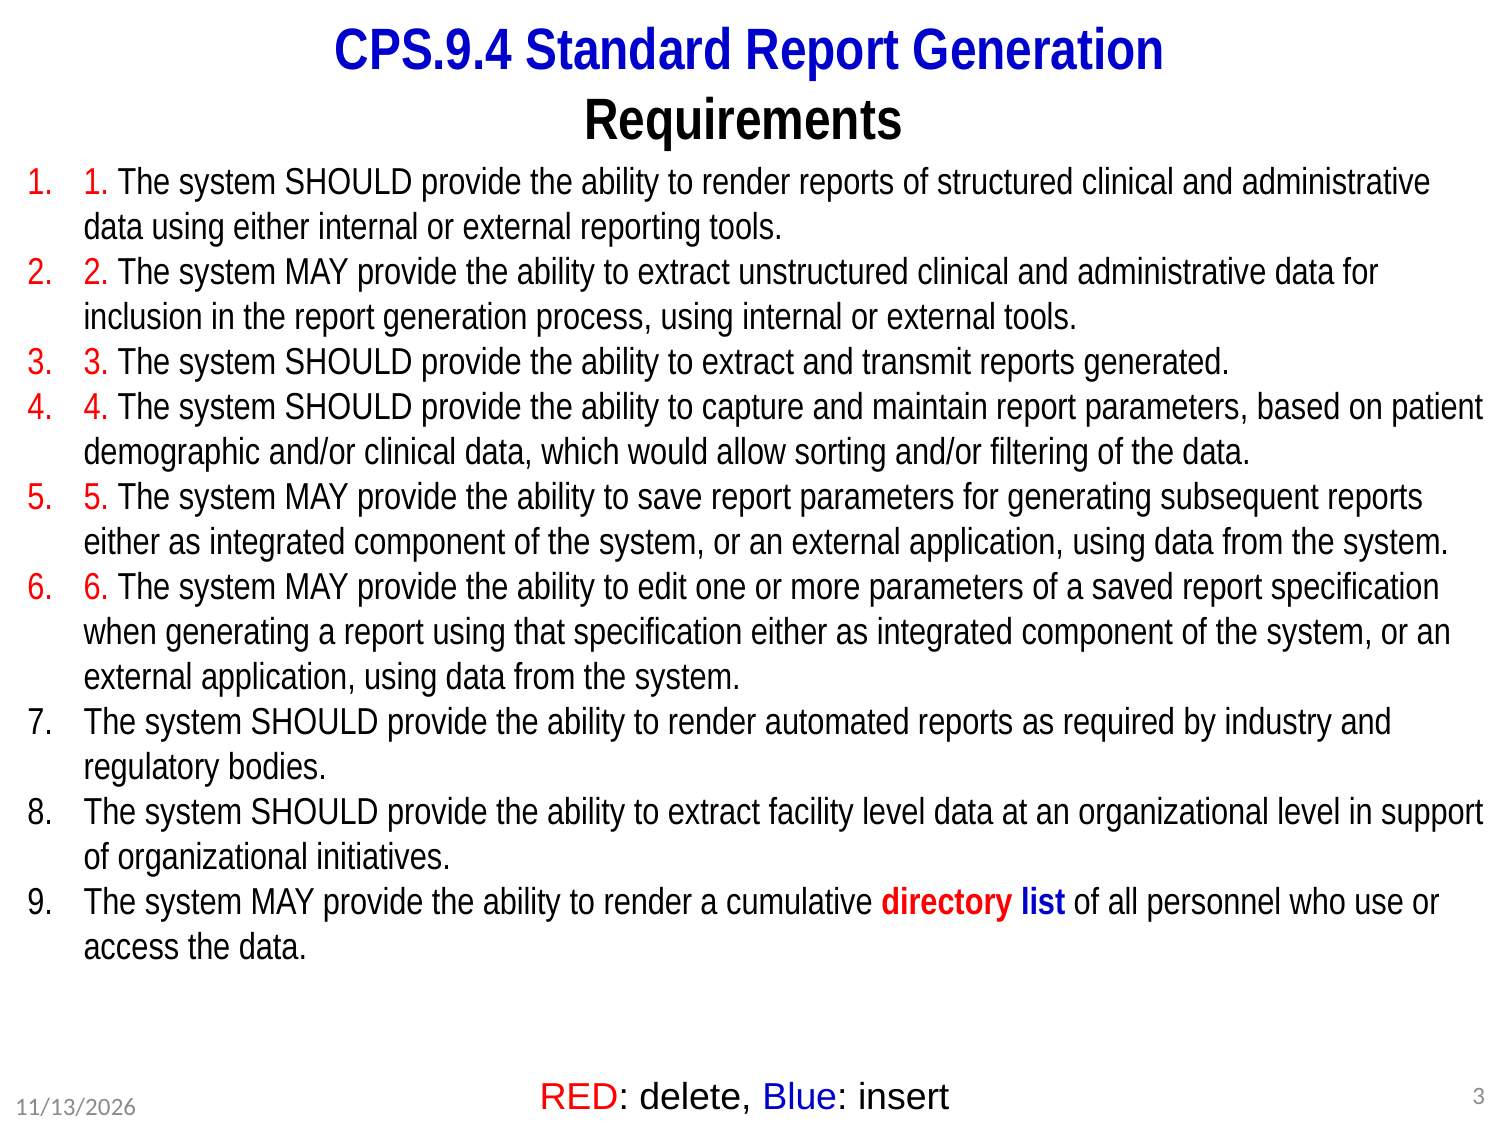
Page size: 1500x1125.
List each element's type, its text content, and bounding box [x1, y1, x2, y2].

text_box RED: delete, Blue: insert [482, 1064, 1008, 1125]
slide_number 3 [1149, 1065, 1500, 1125]
title CPS.9.4 Standard Report Generation Requirements [0, 12, 1500, 151]
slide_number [0, 1074, 350, 1125]
text_box 1. The system SHOULD provide the ability to render reports of structured clinical and administrative data using either internal or external reporting tools. 2. The system MAY provide the ability to extract unstructured clinical and administrative data for inclusion in the report generation process, using internal or external tools. 3. The system SHOULD provide the ability to extract and transmit reports generated. 4. The system SHOULD provide the ability to capture and maintain report parameters, based on patient demographic and/or clinical data, which would allow sorting and/or filtering of the data. 5. The system MAY provide the ability to save report parameters for generating subsequent reports either as integrated component of the system, or an external application, using data from the system. 6. The system MAY provide the ability to edit one or more parameters of a saved report specification when generating a report using that specification either as integrated component of the system, or an external application, using data from the system. The system SHOULD provide the ability to render automated reports as required by industry and regulatory bodies. The system SHOULD provide the ability to extract facility level data at an organizational level in support of organizational initiatives. The system MAY provide the ability to render a cumulative directory list of all personnel who use or access the data. [12, 149, 1500, 975]
